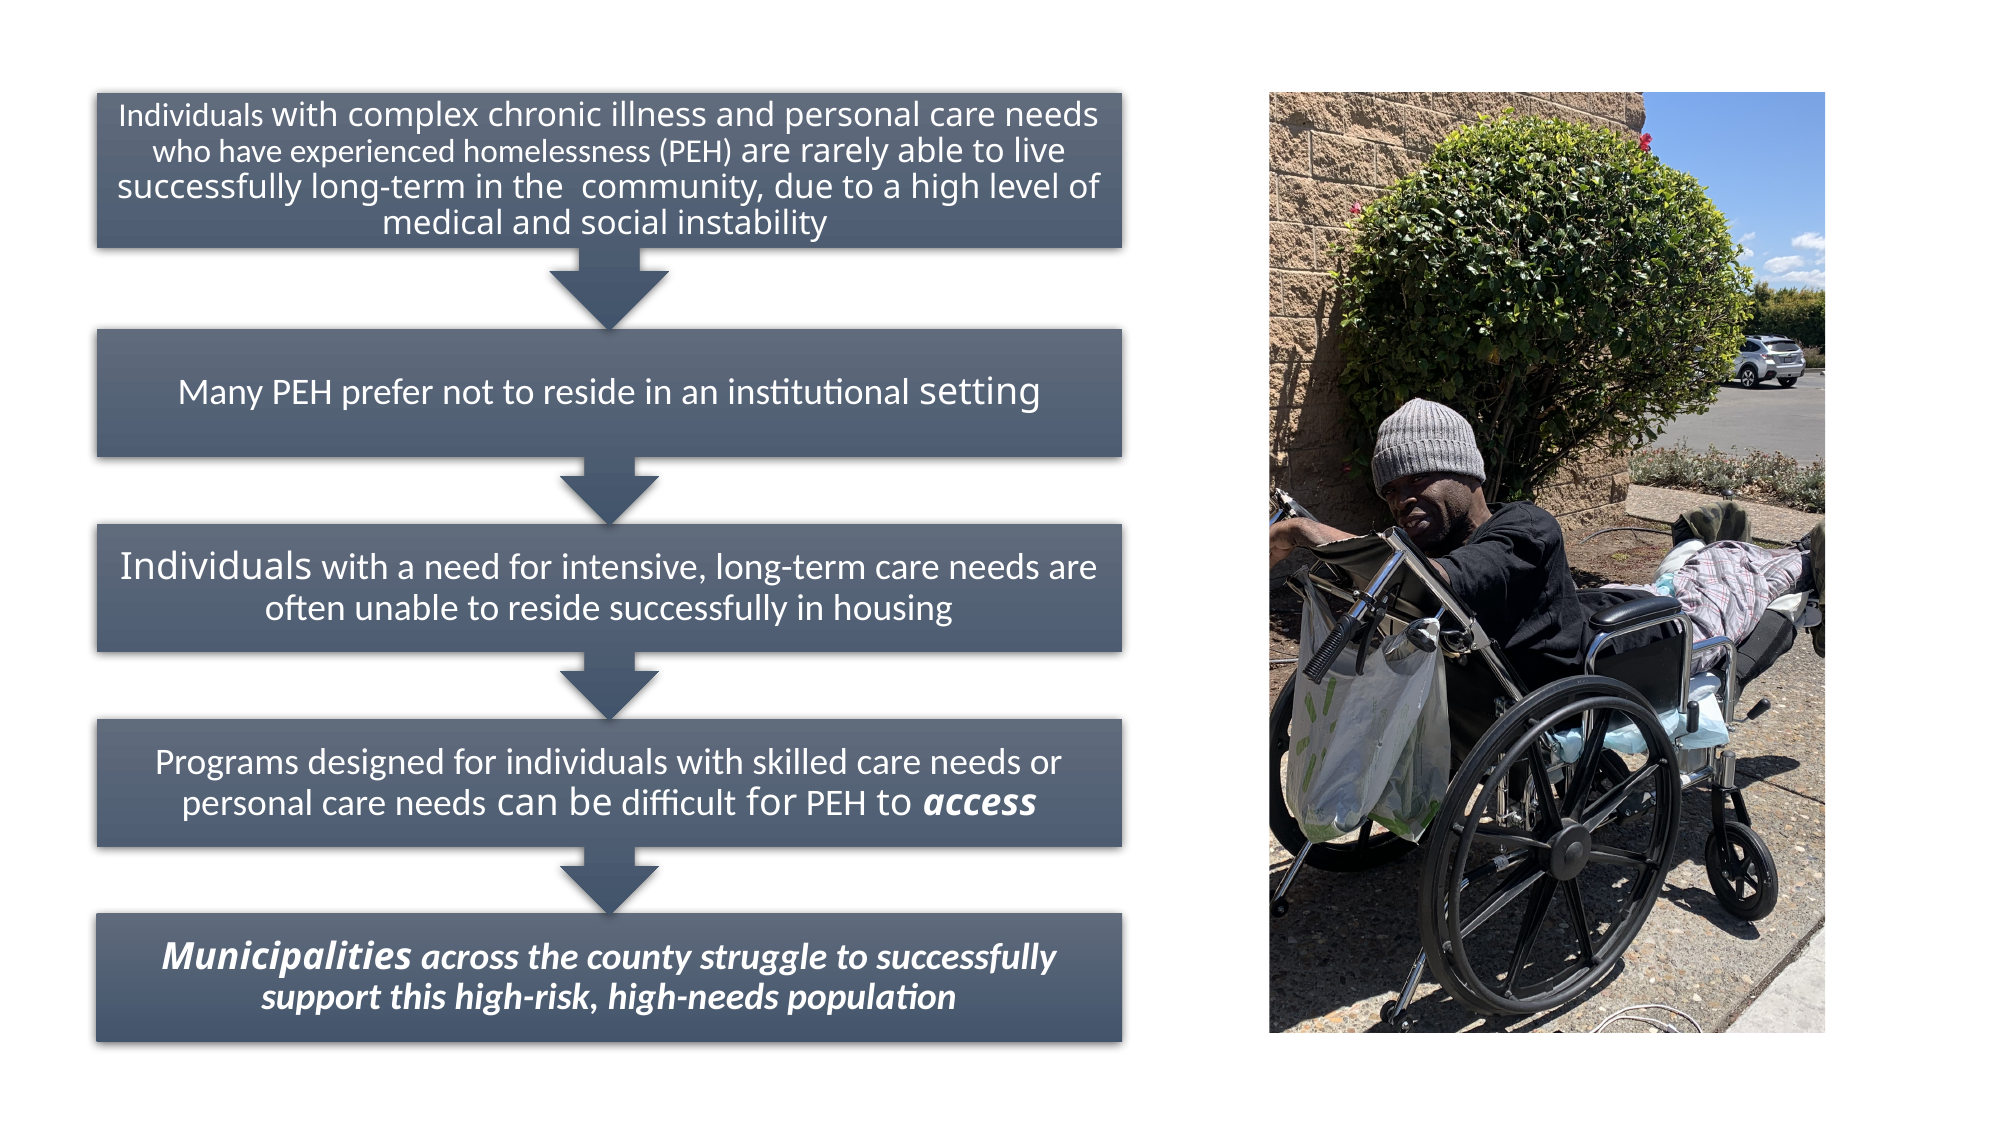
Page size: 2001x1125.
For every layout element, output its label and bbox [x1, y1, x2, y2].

picture [1269, 92, 1826, 1033]
list [96, 92, 1123, 1042]
